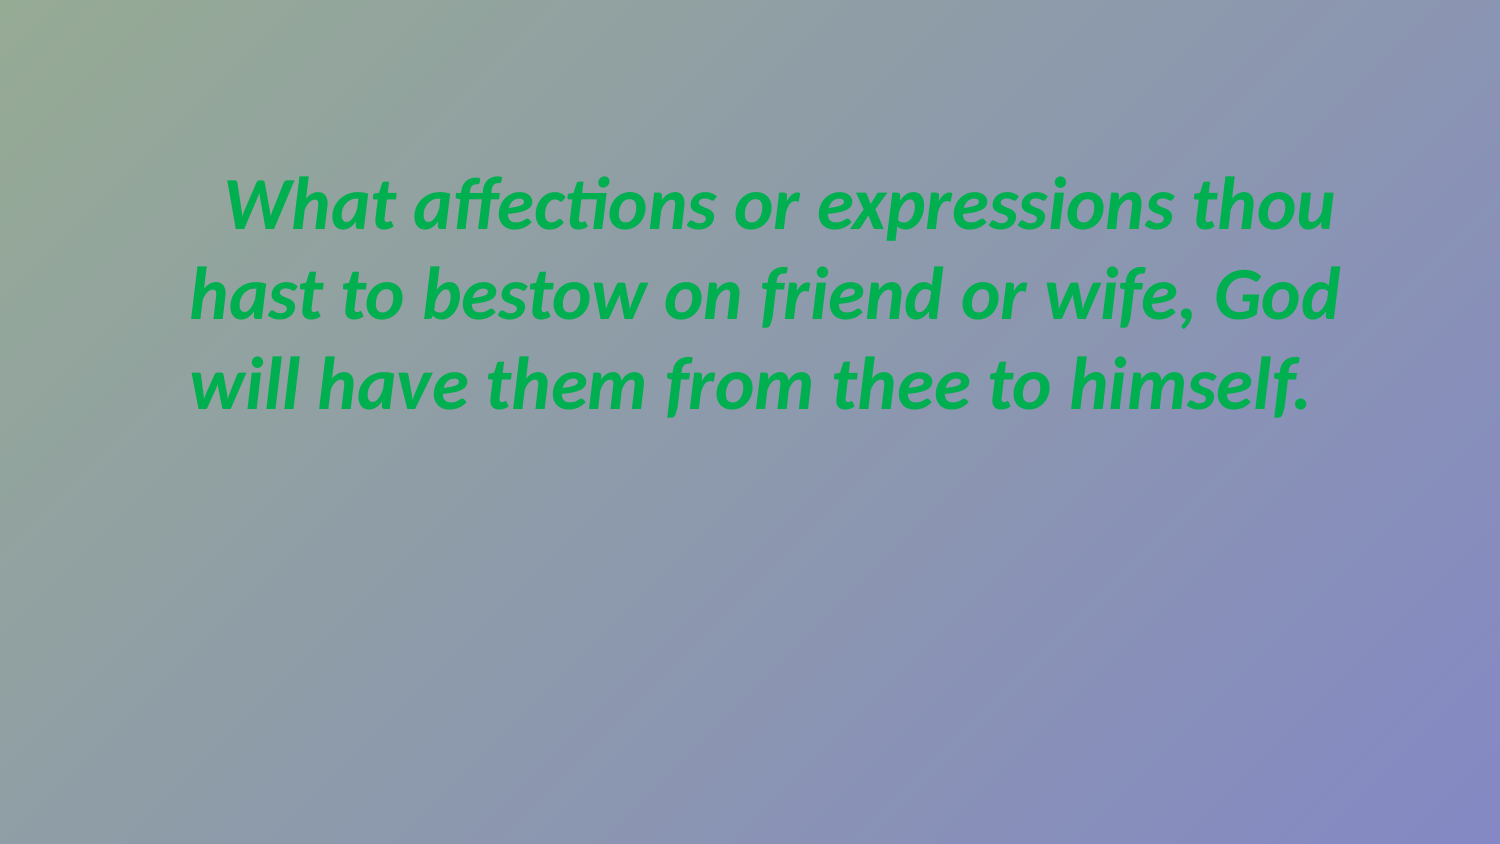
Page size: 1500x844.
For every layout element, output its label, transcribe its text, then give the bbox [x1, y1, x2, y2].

text_box What affections or expressions thou hast to bestow on friend or wife, God will have them from thee to himself. [174, 146, 1400, 612]
